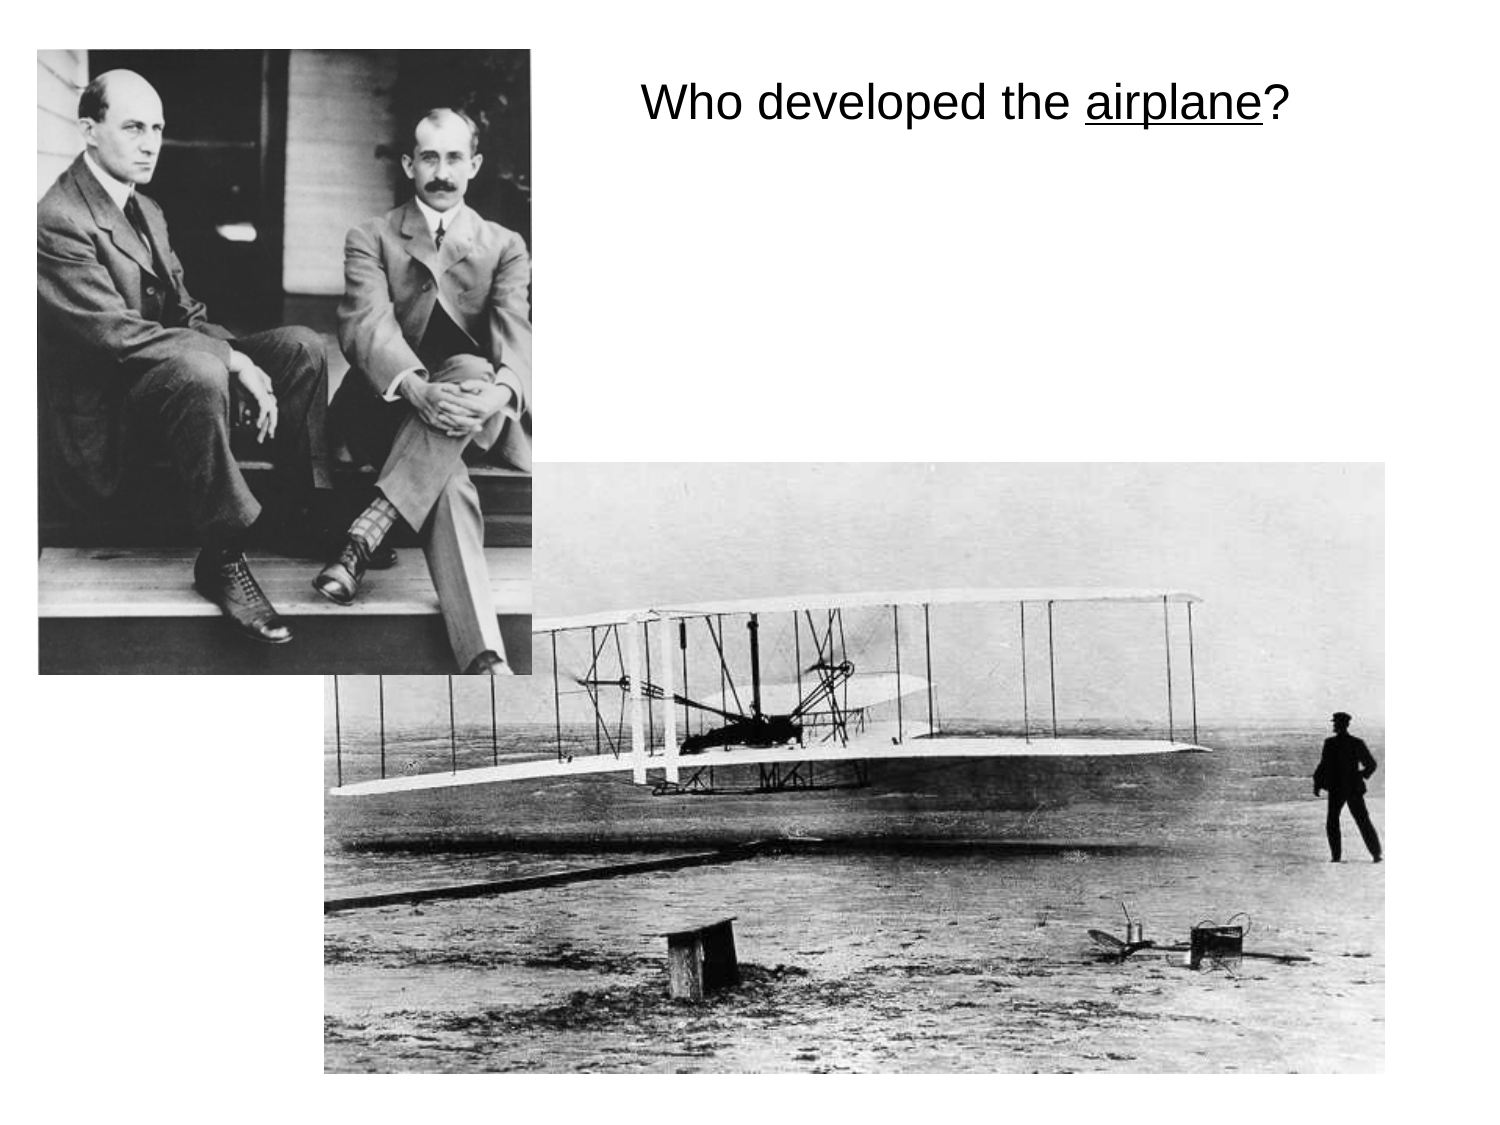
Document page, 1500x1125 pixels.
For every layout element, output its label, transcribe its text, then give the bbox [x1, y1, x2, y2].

picture [37, 49, 1385, 1074]
text_box Who developed the airplane? [625, 62, 1306, 138]
